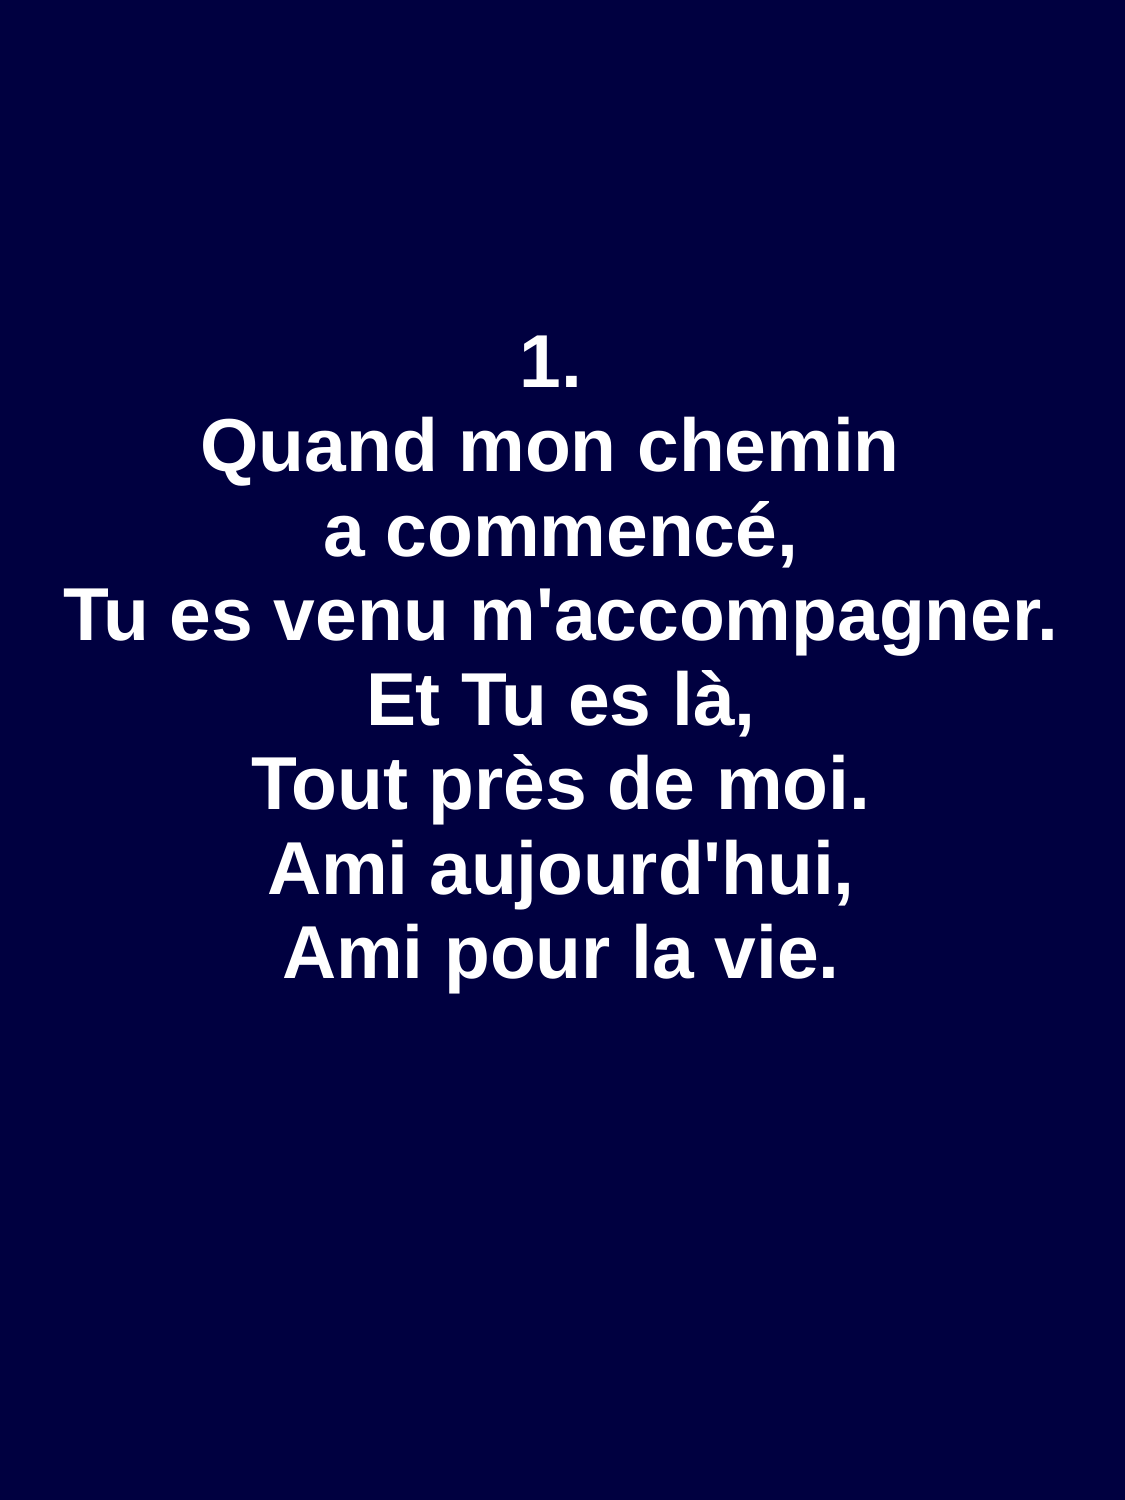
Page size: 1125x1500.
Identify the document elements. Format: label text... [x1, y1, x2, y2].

text_box 1. Quand mon chemin a commencé, Tu es venu m'accompagner. Et Tu es là, Tout près de moi. Ami aujourd'hui, Ami pour la vie. [11, 35, 1111, 1441]
